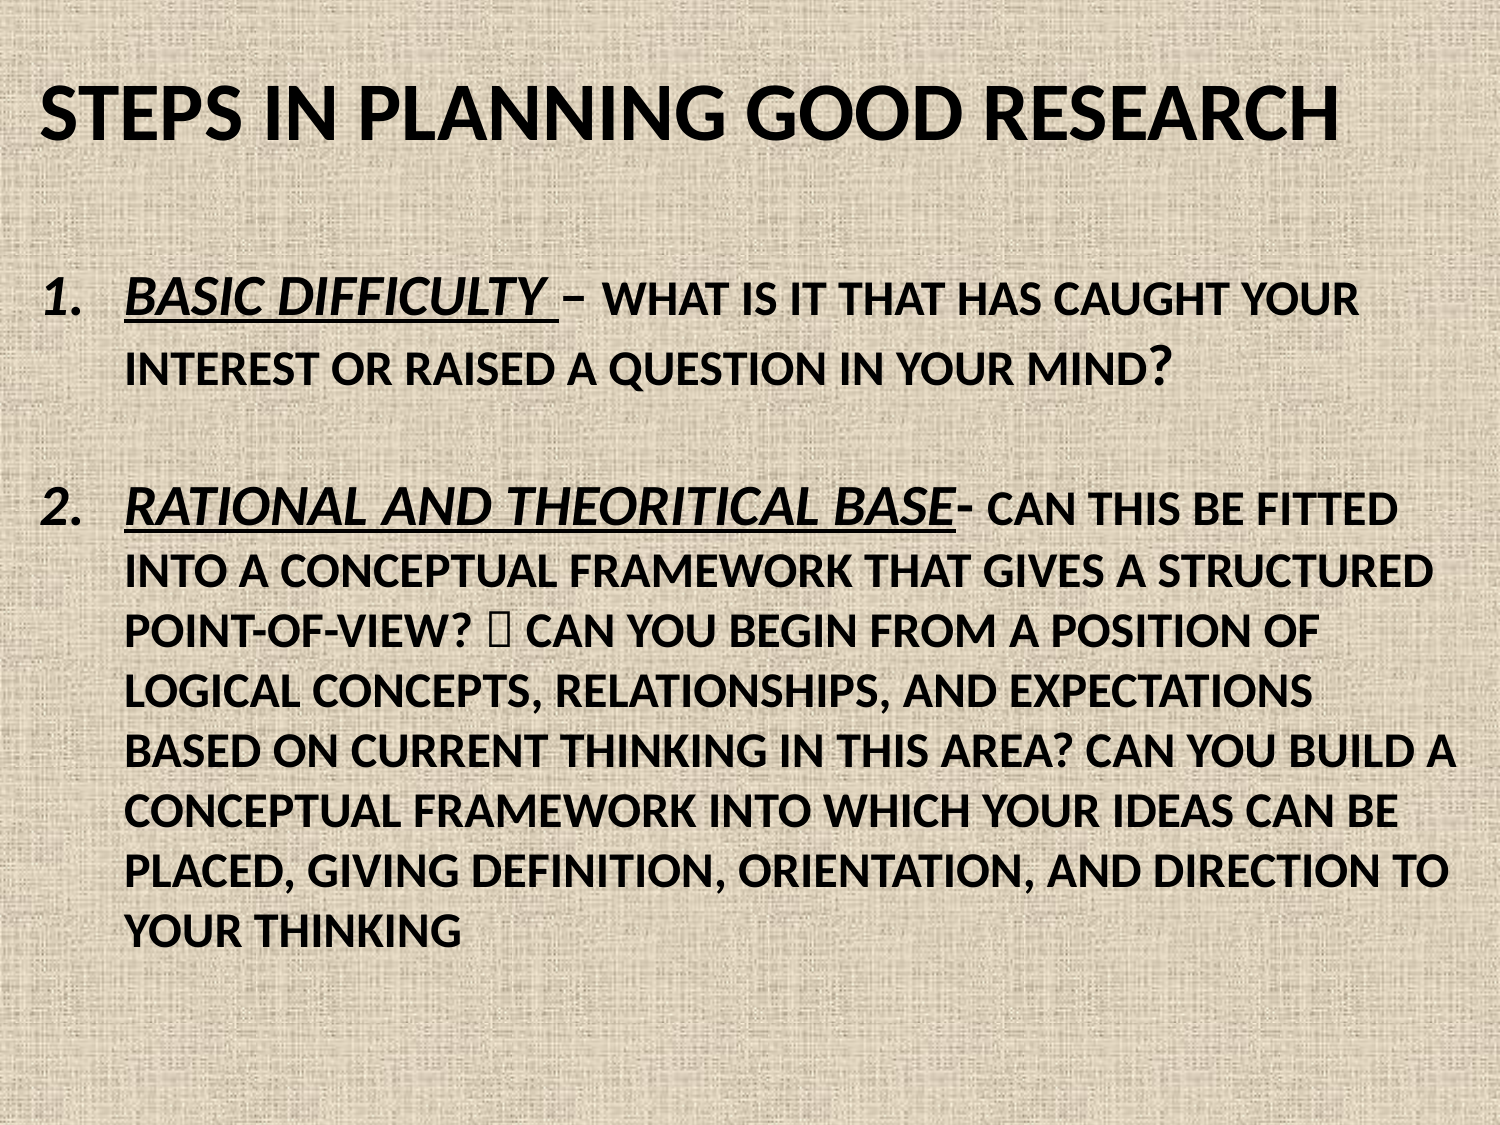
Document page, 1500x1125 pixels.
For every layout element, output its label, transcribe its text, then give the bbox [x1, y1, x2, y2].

text_box STEPS IN PLANNING GOOD RESEARCH BASIC DIFFICULTY – WHAT IS IT THAT HAS CAUGHT YOUR INTEREST OR RAISED A QUESTION IN YOUR MIND? RATIONAL AND THEORITICAL BASE- CAN THIS BE FITTED INTO A CONCEPTUAL FRAMEWORK THAT GIVES A STRUCTURED POINT-OF-VIEW?  CAN YOU BEGIN FROM A POSITION OF LOGICAL CONCEPTS, RELATIONSHIPS, AND EXPECTATIONS BASED ON CURRENT THINKING IN THIS AREA? CAN YOU BUILD A CONCEPTUAL FRAMEWORK INTO WHICH YOUR IDEAS CAN BE PLACED, GIVING DEFINITION, ORIENTATION, AND DIRECTION TO YOUR THINKING [24, 49, 1475, 965]
picture [0, 0, 1500, 1125]
